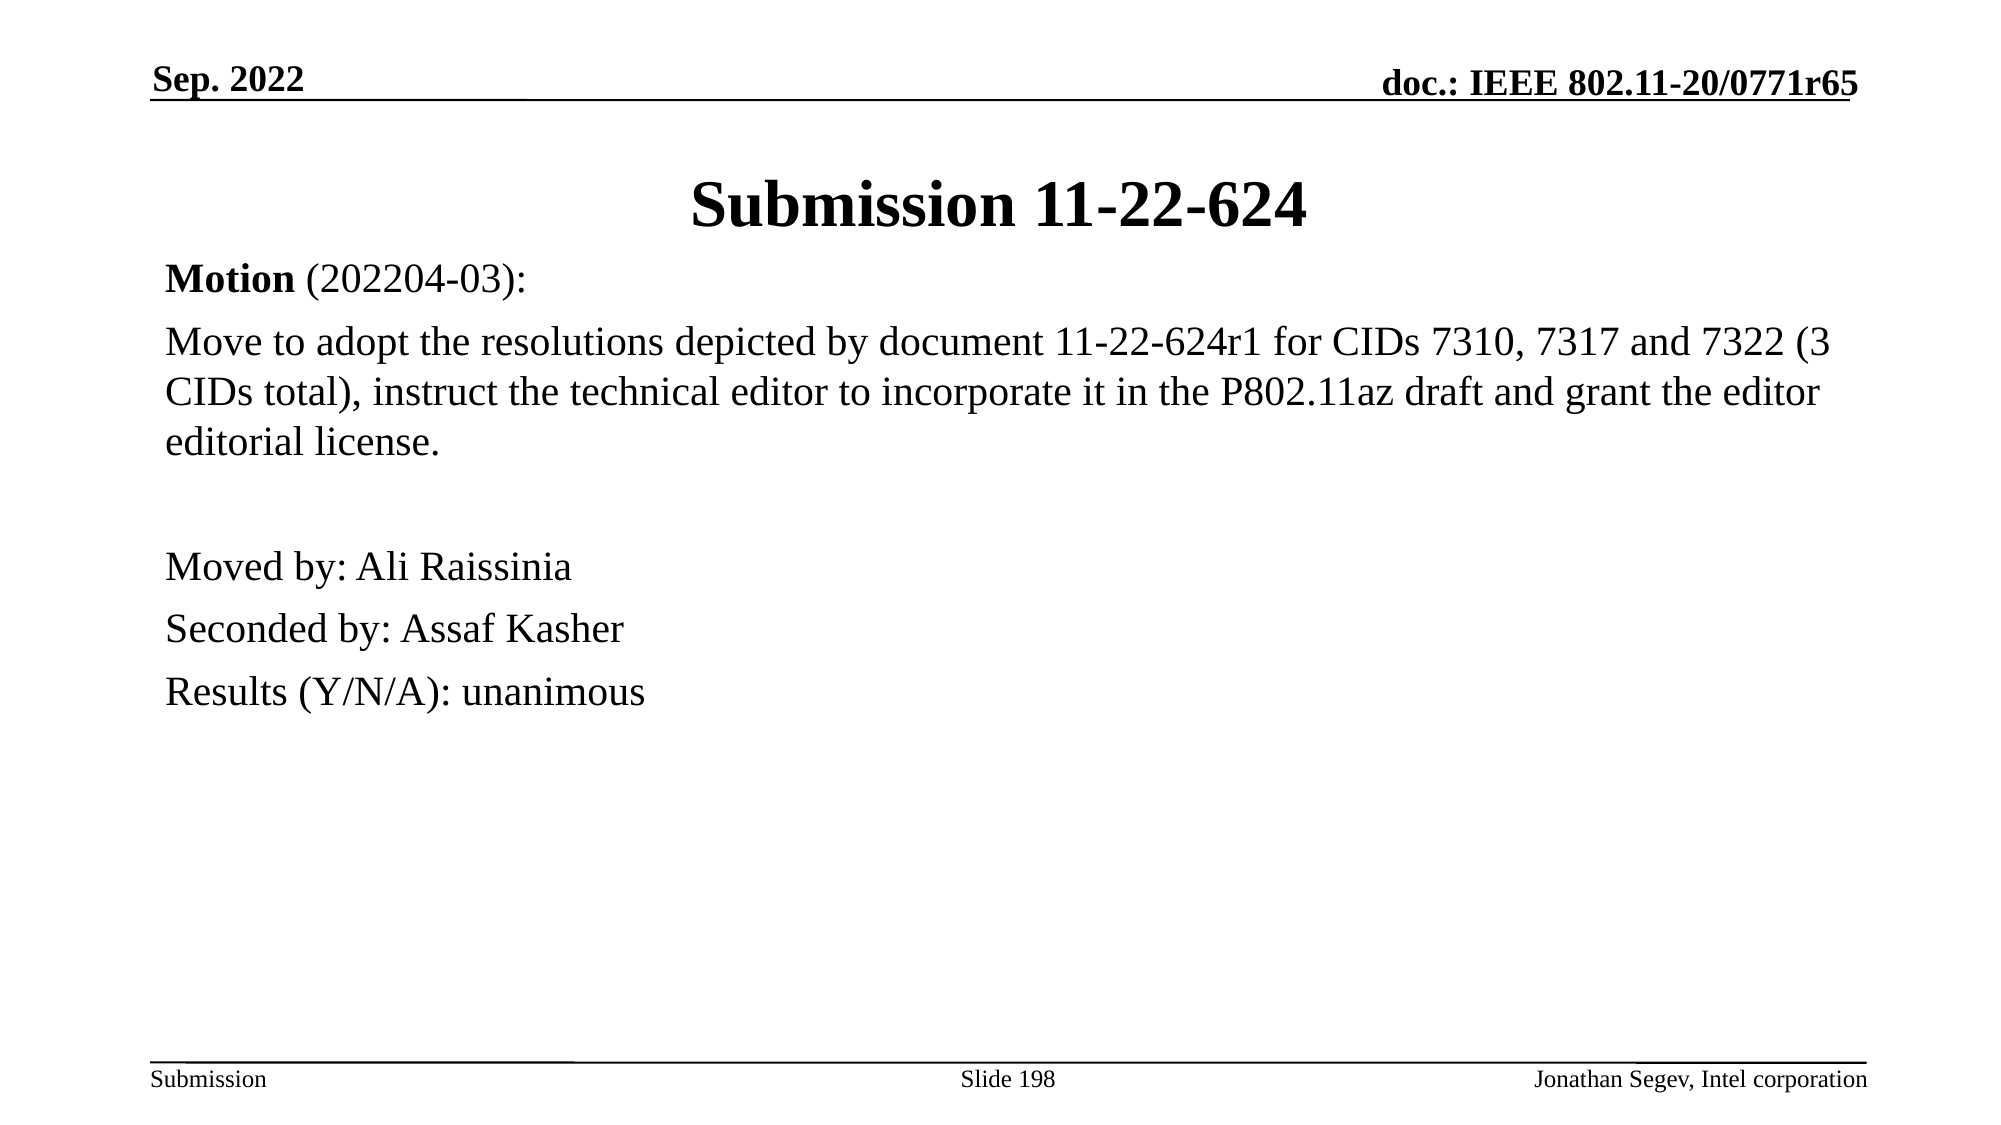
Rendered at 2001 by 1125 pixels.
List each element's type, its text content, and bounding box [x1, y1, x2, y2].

list Motion (202204-03): Move to adopt the resolutions depicted by document 11-22-624r1 for CIDs 7310, 7317 and 7322 (3 CIDs total), instruct the technical editor to incorporate it in the P802.11az draft and grant the editor editorial license. Moved by: Ali Raissinia Seconded by: Assaf Kasher Results (Y/N/A): unanimous [149, 243, 1850, 1000]
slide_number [152, 54, 563, 100]
footer Jonathan Segev, Intel corporation [1171, 1061, 1869, 1093]
slide_number Slide 198 [950, 1061, 1067, 1123]
title Submission 11-22-624 [149, 112, 1850, 243]
